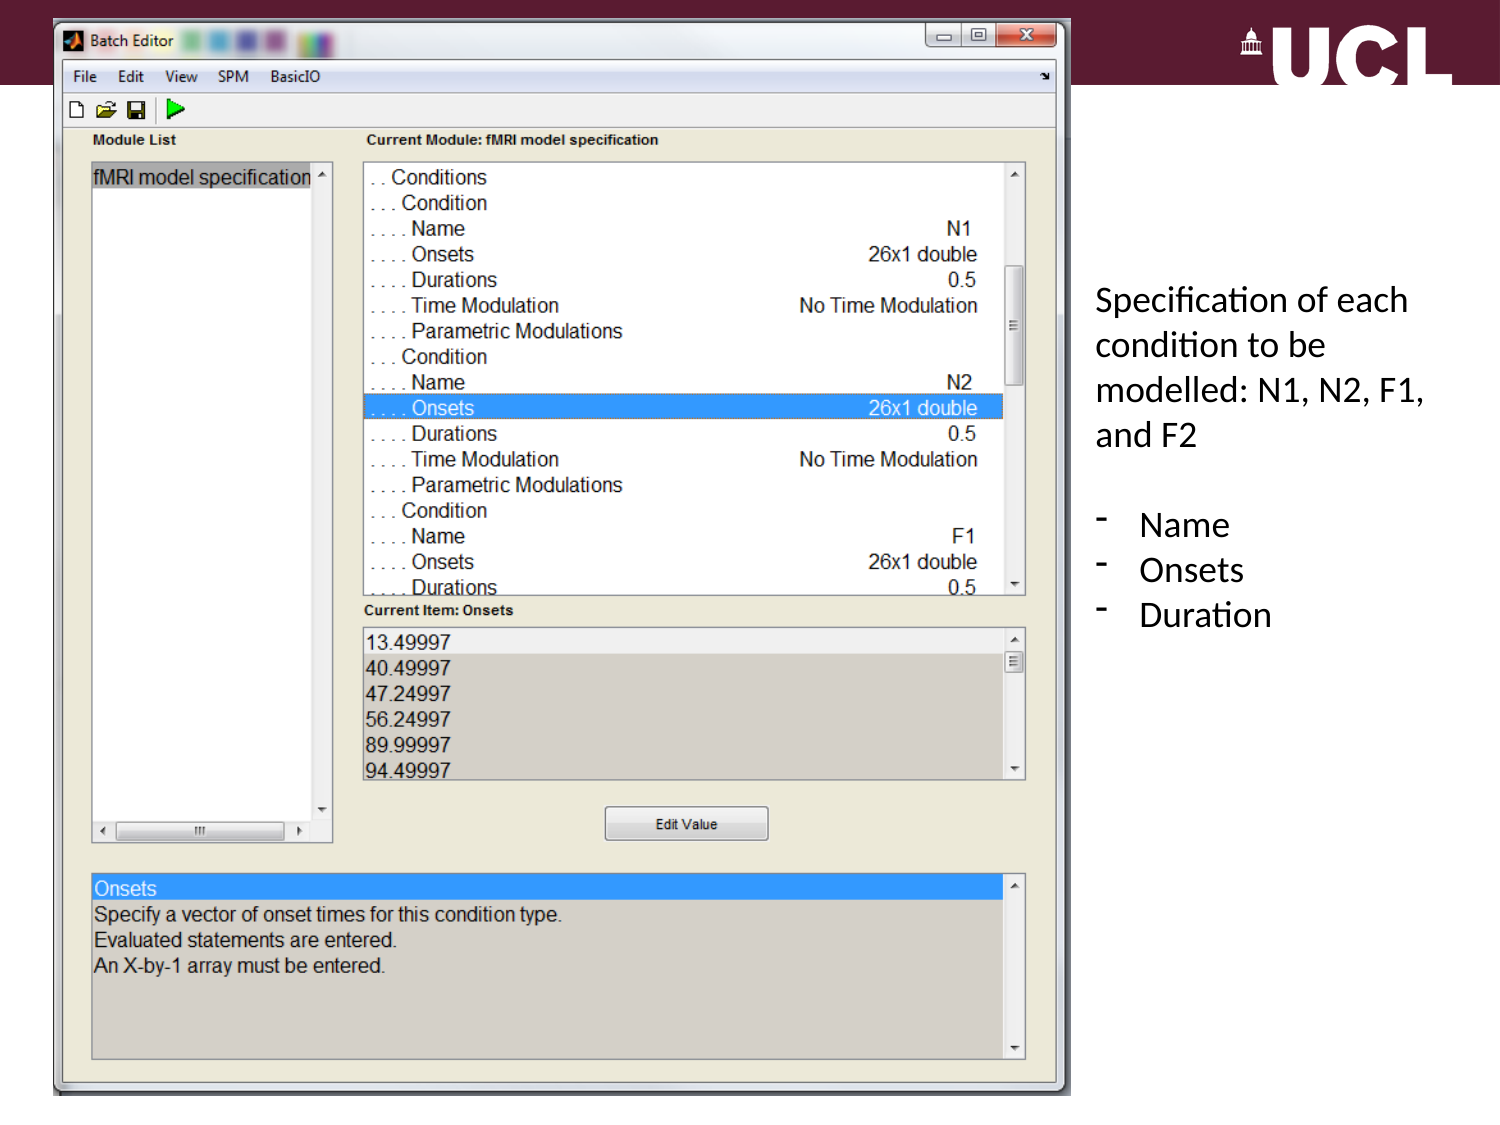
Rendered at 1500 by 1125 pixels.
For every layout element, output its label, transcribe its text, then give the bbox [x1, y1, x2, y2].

picture [0, 0, 1500, 1096]
text_box Specification of each condition to be modelled: N1, N2, F1, and F2 Name Onsets Duration [1080, 267, 1471, 642]
